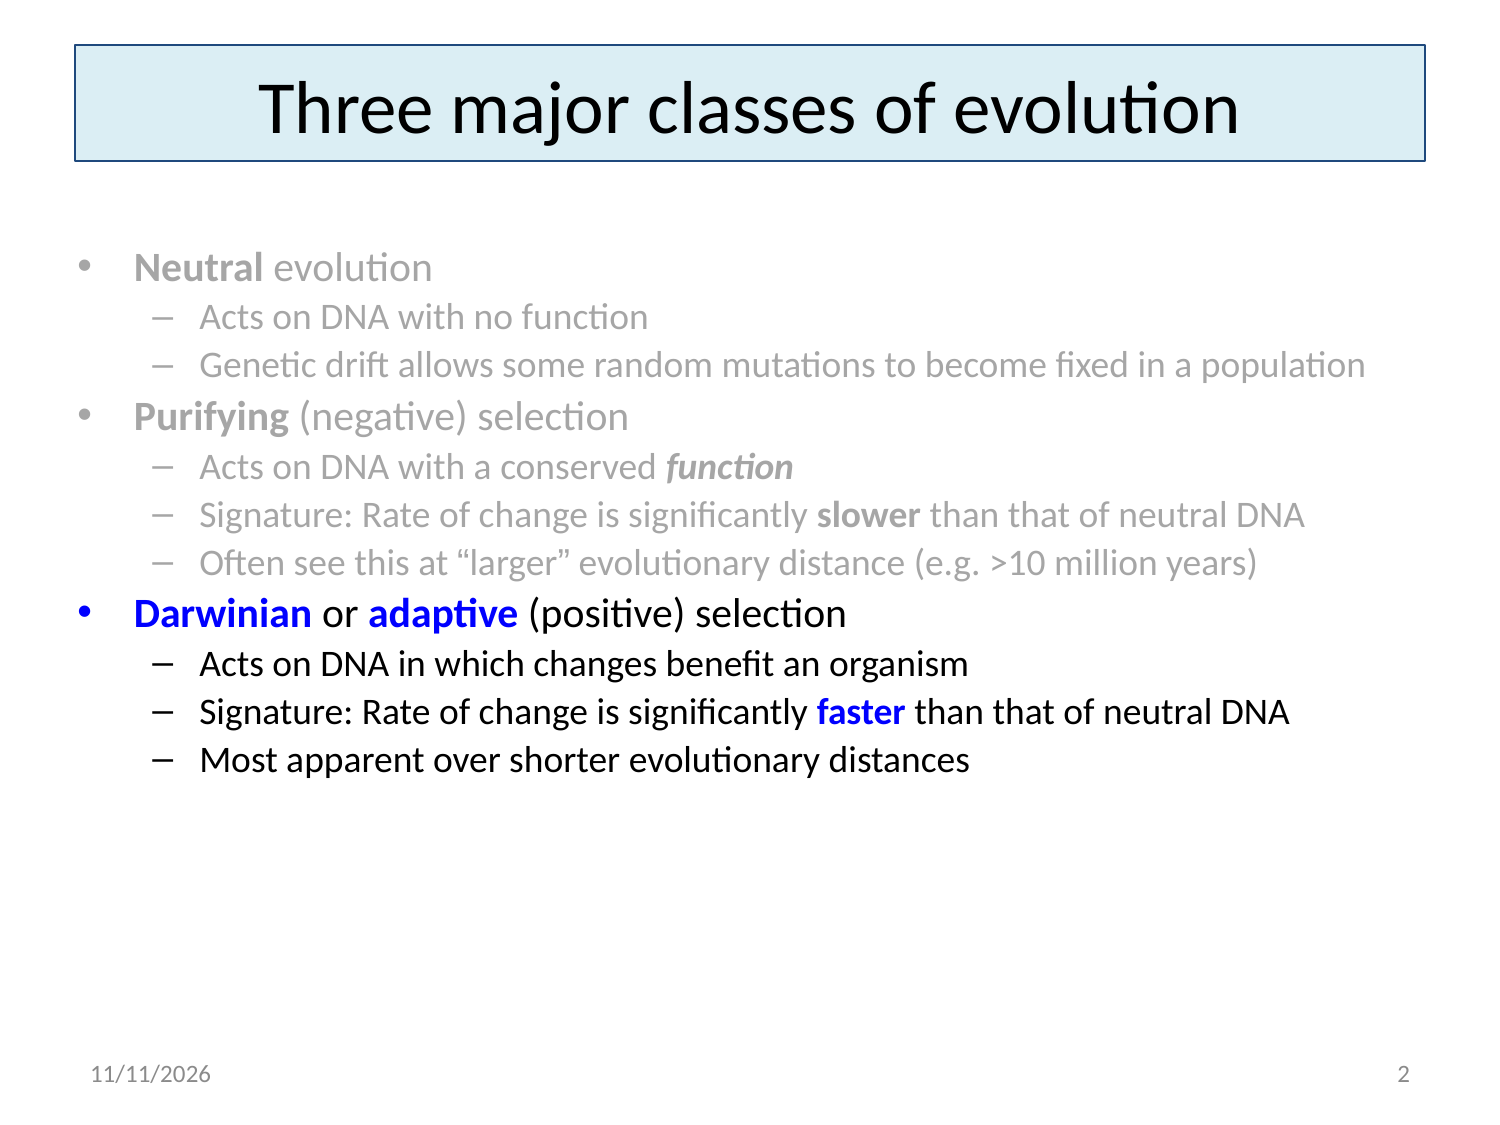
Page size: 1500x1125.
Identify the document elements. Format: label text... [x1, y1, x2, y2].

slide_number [75, 1042, 425, 1103]
list Neutral evolution Acts on DNA with no function Genetic drift allows some random mutations to become fixed in a population Purifying (negative) selection Acts on DNA with a conserved function Signature: Rate of change is significantly slower than that of neutral DNA Often see this at “larger” evolutionary distance (e.g. >10 million years) Darwinian or adaptive (positive) selection Acts on DNA in which changes benefit an organism Signature: Rate of change is significantly faster than that of neutral DNA Most apparent over shorter evolutionary distances [62, 237, 1438, 1100]
title Three major classes of evolution [74, 44, 1426, 162]
slide_number 2 [1074, 1042, 1425, 1103]
